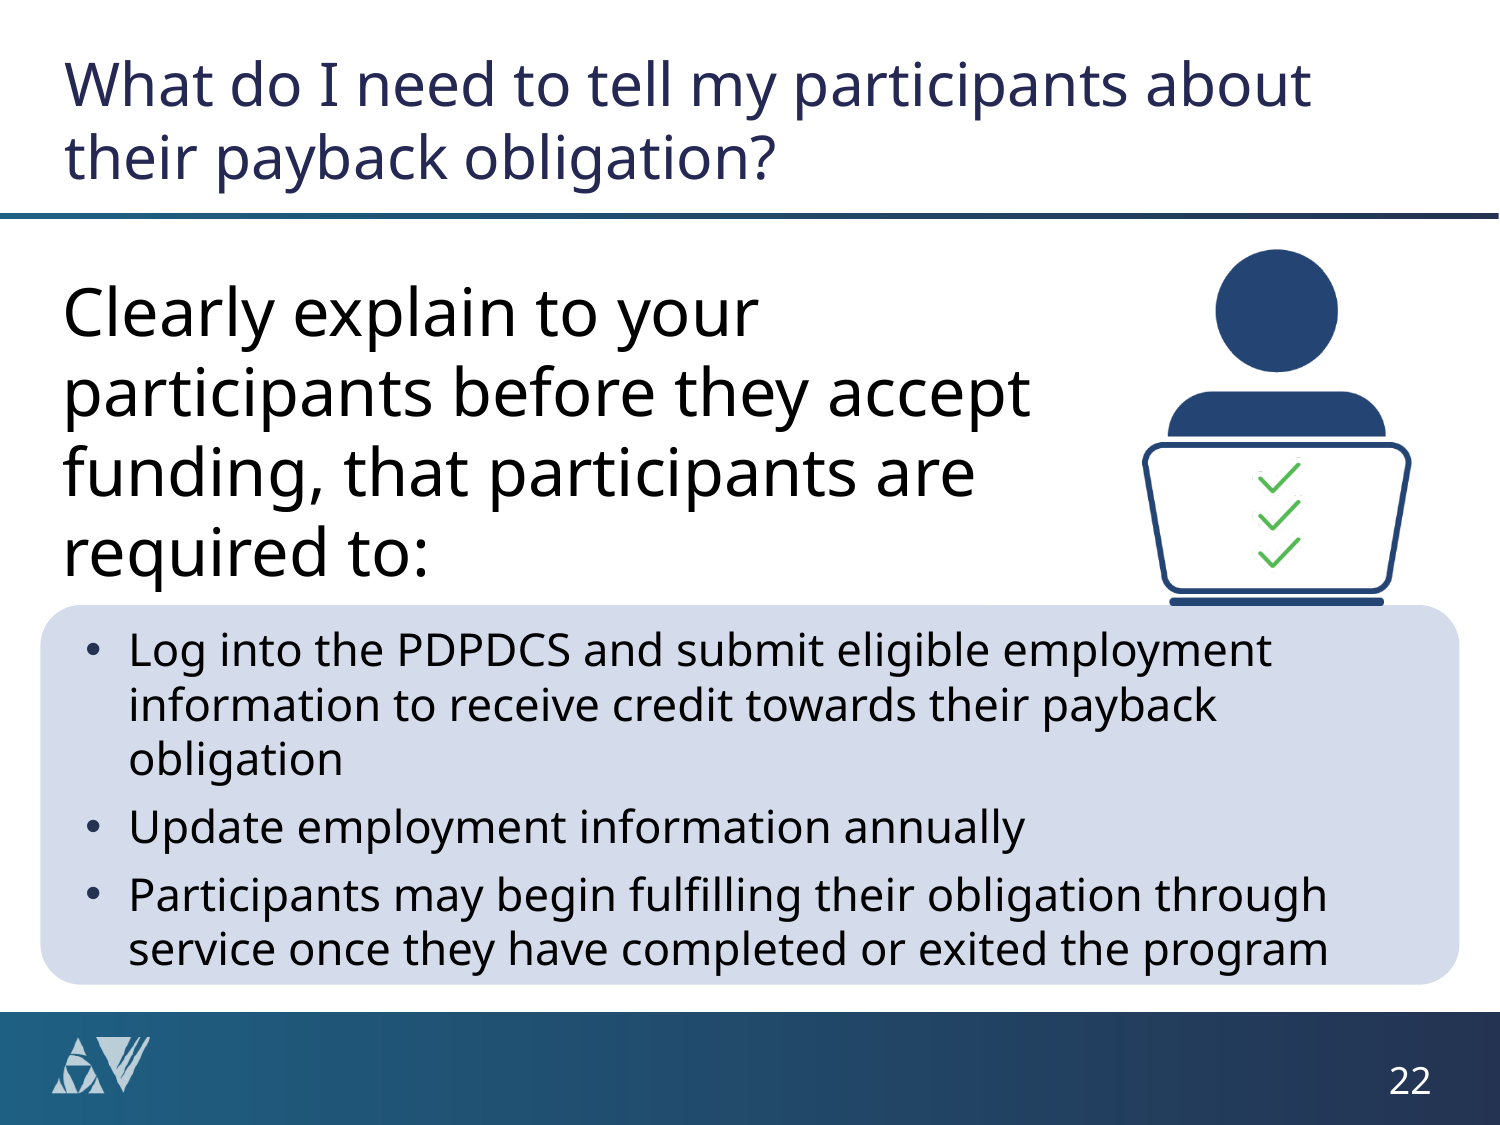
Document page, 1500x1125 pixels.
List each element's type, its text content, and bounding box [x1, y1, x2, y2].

title What do I need to tell my participants about their payback obligation? [50, 37, 1434, 200]
text_box [1416, 603, 1462, 984]
picture [1137, 232, 1413, 617]
slide_number 22 [1374, 1050, 1462, 1091]
text_box Log into the PDPDCS and submit eligible employment information to receive credit towards their payback obligation Update employment information annually Participants may begin fulfilling their obligation through service once they have completed or exited the program [70, 613, 1434, 985]
text_box [38, 603, 1131, 985]
text_box Clearly explain to your participants before they accept funding, that participants are required to: [47, 262, 1130, 597]
picture [50, 1037, 150, 1094]
